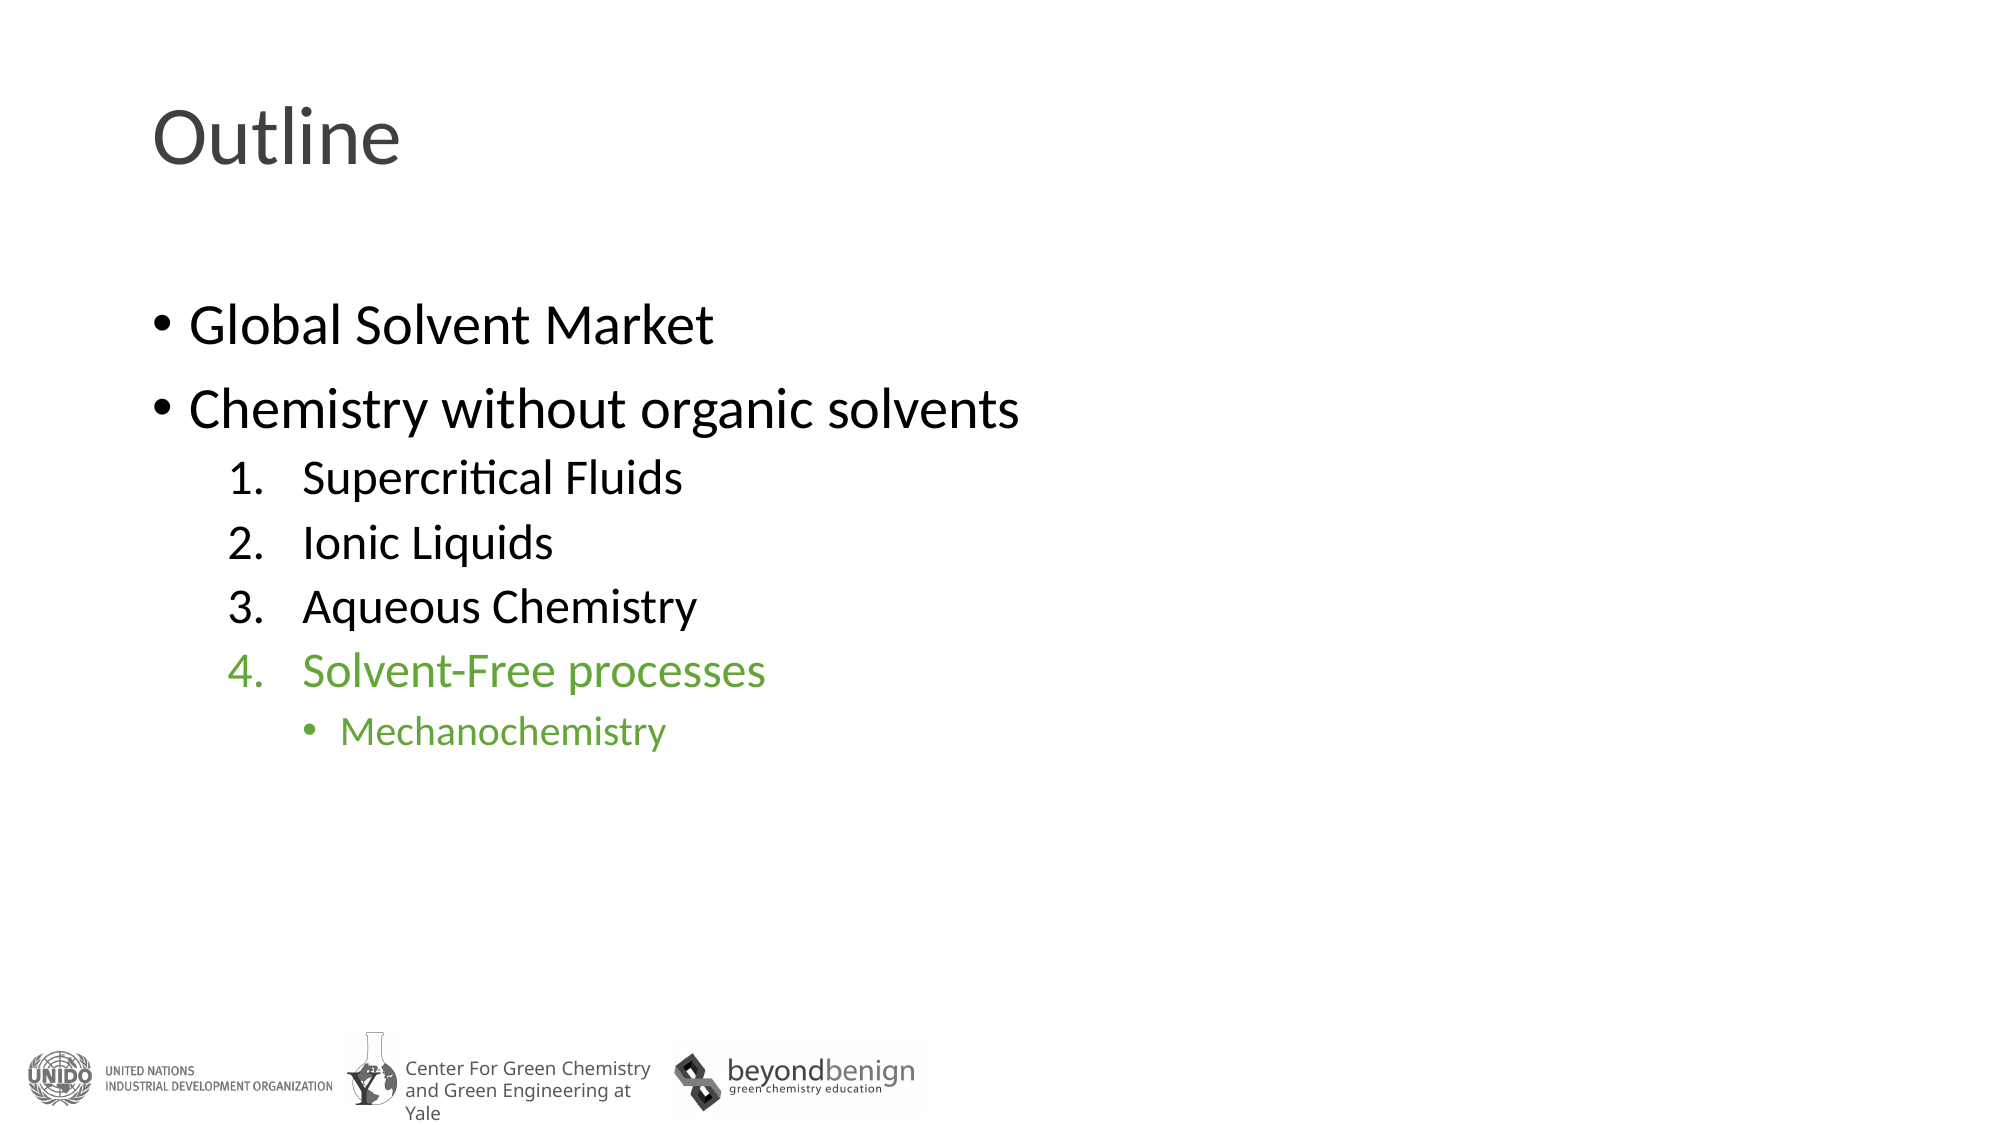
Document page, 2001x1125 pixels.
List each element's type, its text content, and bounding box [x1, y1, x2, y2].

list Global Solvent Market Chemistry without organic solvents Supercritical Fluids Ionic Liquids Aqueous Chemistry Solvent-Free processes Mechanochemistry [137, 287, 1863, 977]
title Outline [137, 28, 1863, 247]
